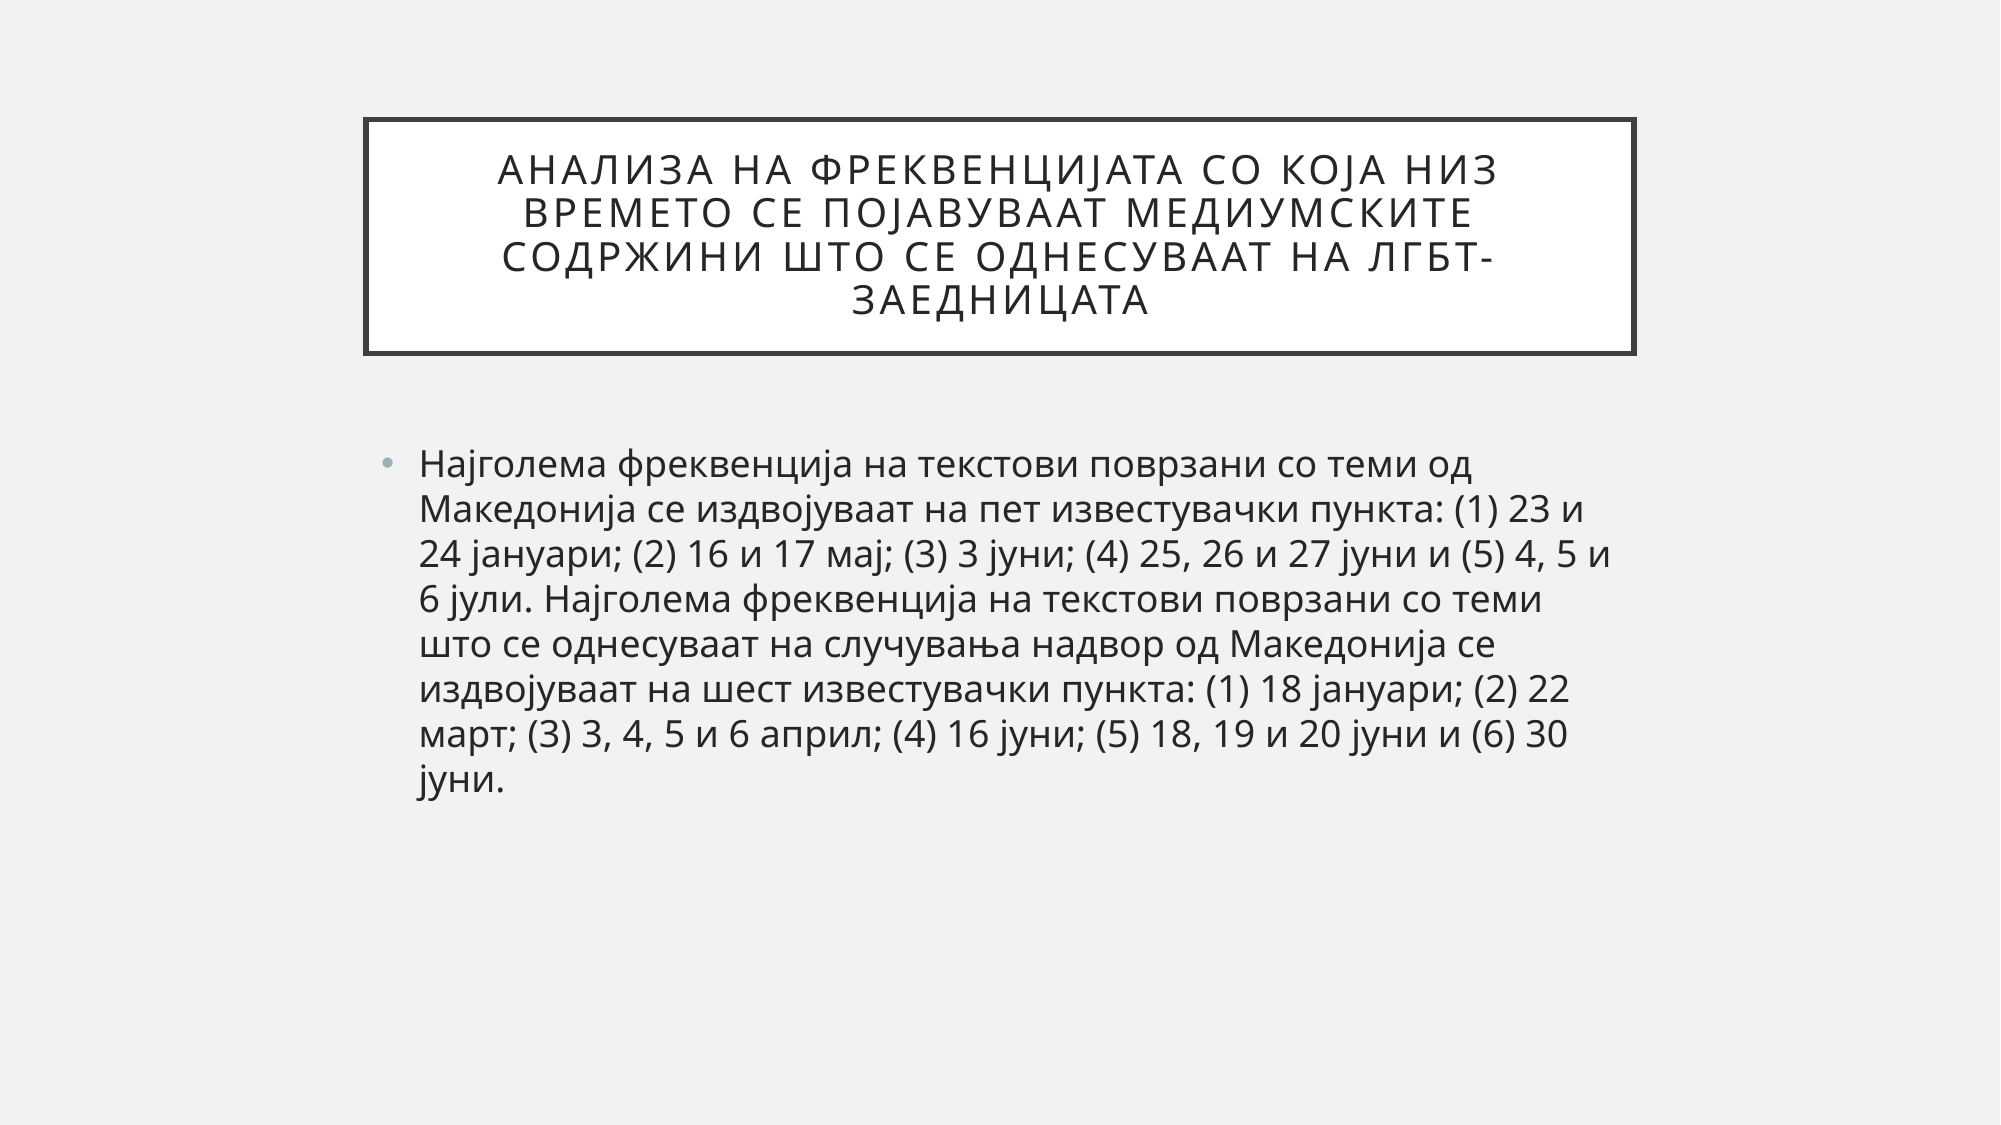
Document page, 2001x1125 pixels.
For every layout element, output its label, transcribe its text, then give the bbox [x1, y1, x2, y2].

title Анализа на фреквенцијата со која низ времето се појавуваат медиумските содржини што се однесуваат на ЛГБТ-заедницата [363, 117, 1637, 356]
list Најголема фреквенција на текстови поврзани со теми од Македонија се издвојуваат на пет известувачки пункта: (1) 23 и 24 јануари; (2) 16 и 17 мај; (3) 3 јуни; (4) 25, 26 и 27 јуни и (5) 4, 5 и 6 јули. Најголема фреквенција на текстови поврзани со теми што се однесуваат на случувања надвор од Македонија се издвојуваат на шест известувачки пункта: (1) 18 јануари; (2) 22 март; (3) 3, 4, 5 и 6 април; (4) 16 јуни; (5) 18, 19 и 20 јуни и (6) 30 јуни. [366, 432, 1634, 942]
